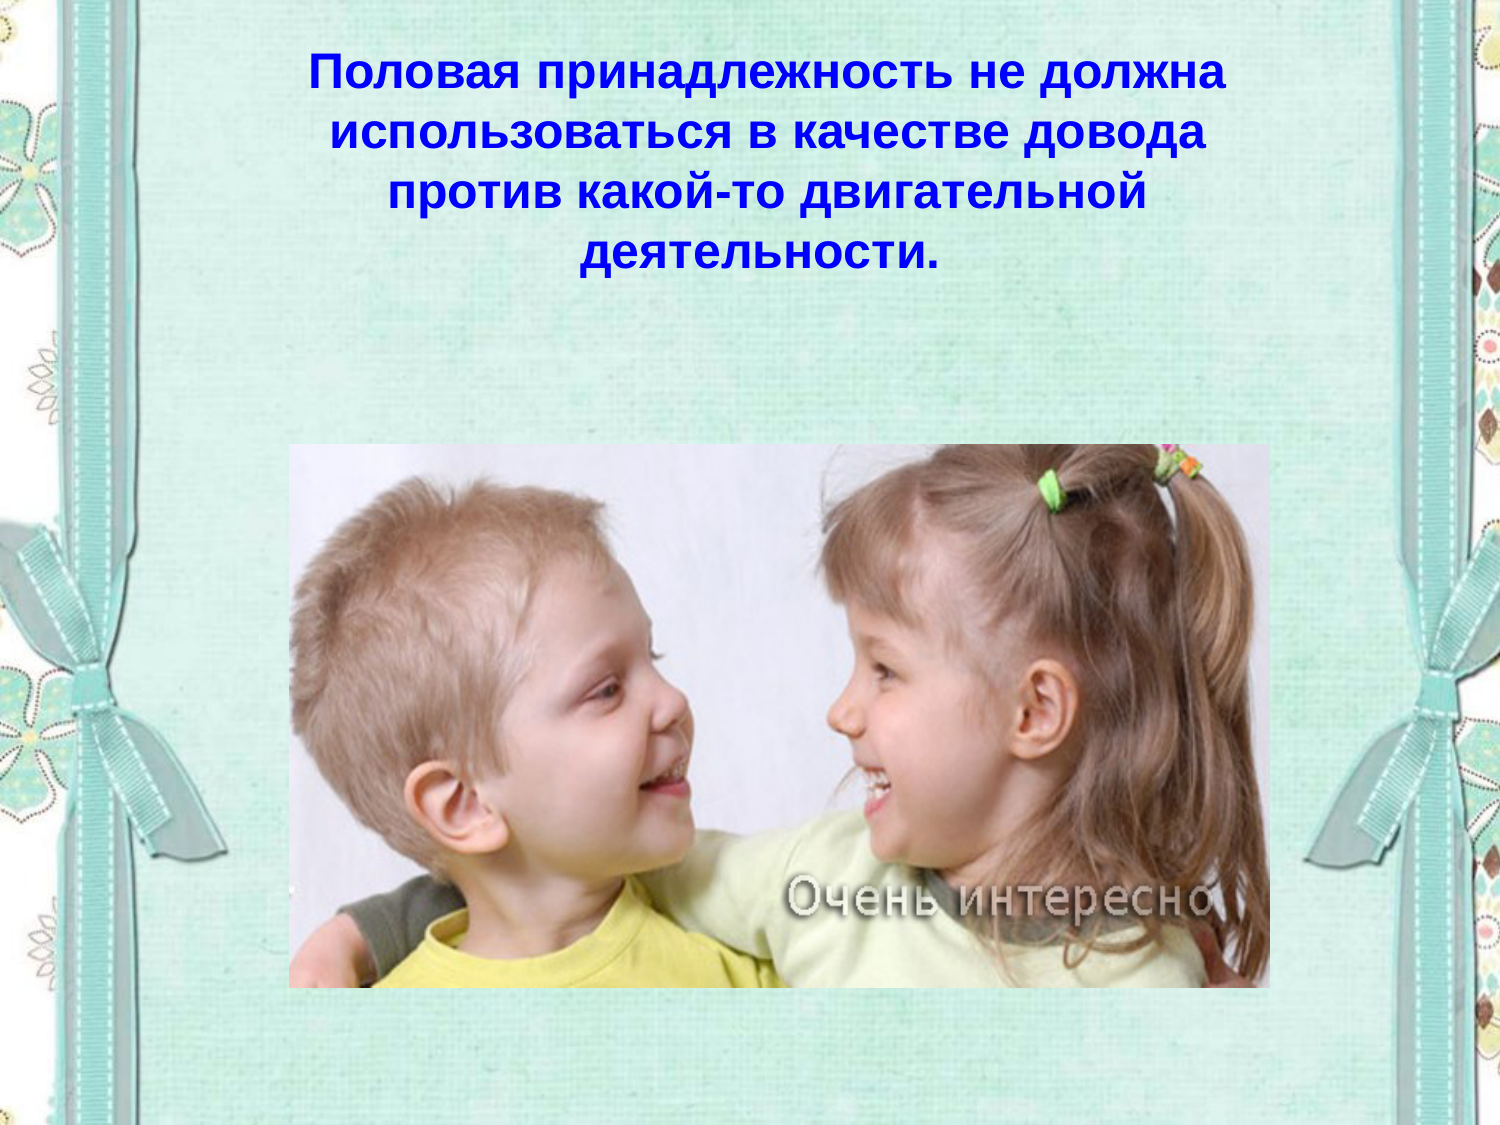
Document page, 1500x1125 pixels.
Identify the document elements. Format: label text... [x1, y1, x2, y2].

text_box Половая принадлежность не должна использоваться в качестве довода против какой-то двигательной деятельности. [277, 30, 1258, 286]
picture [0, 0, 1500, 1125]
